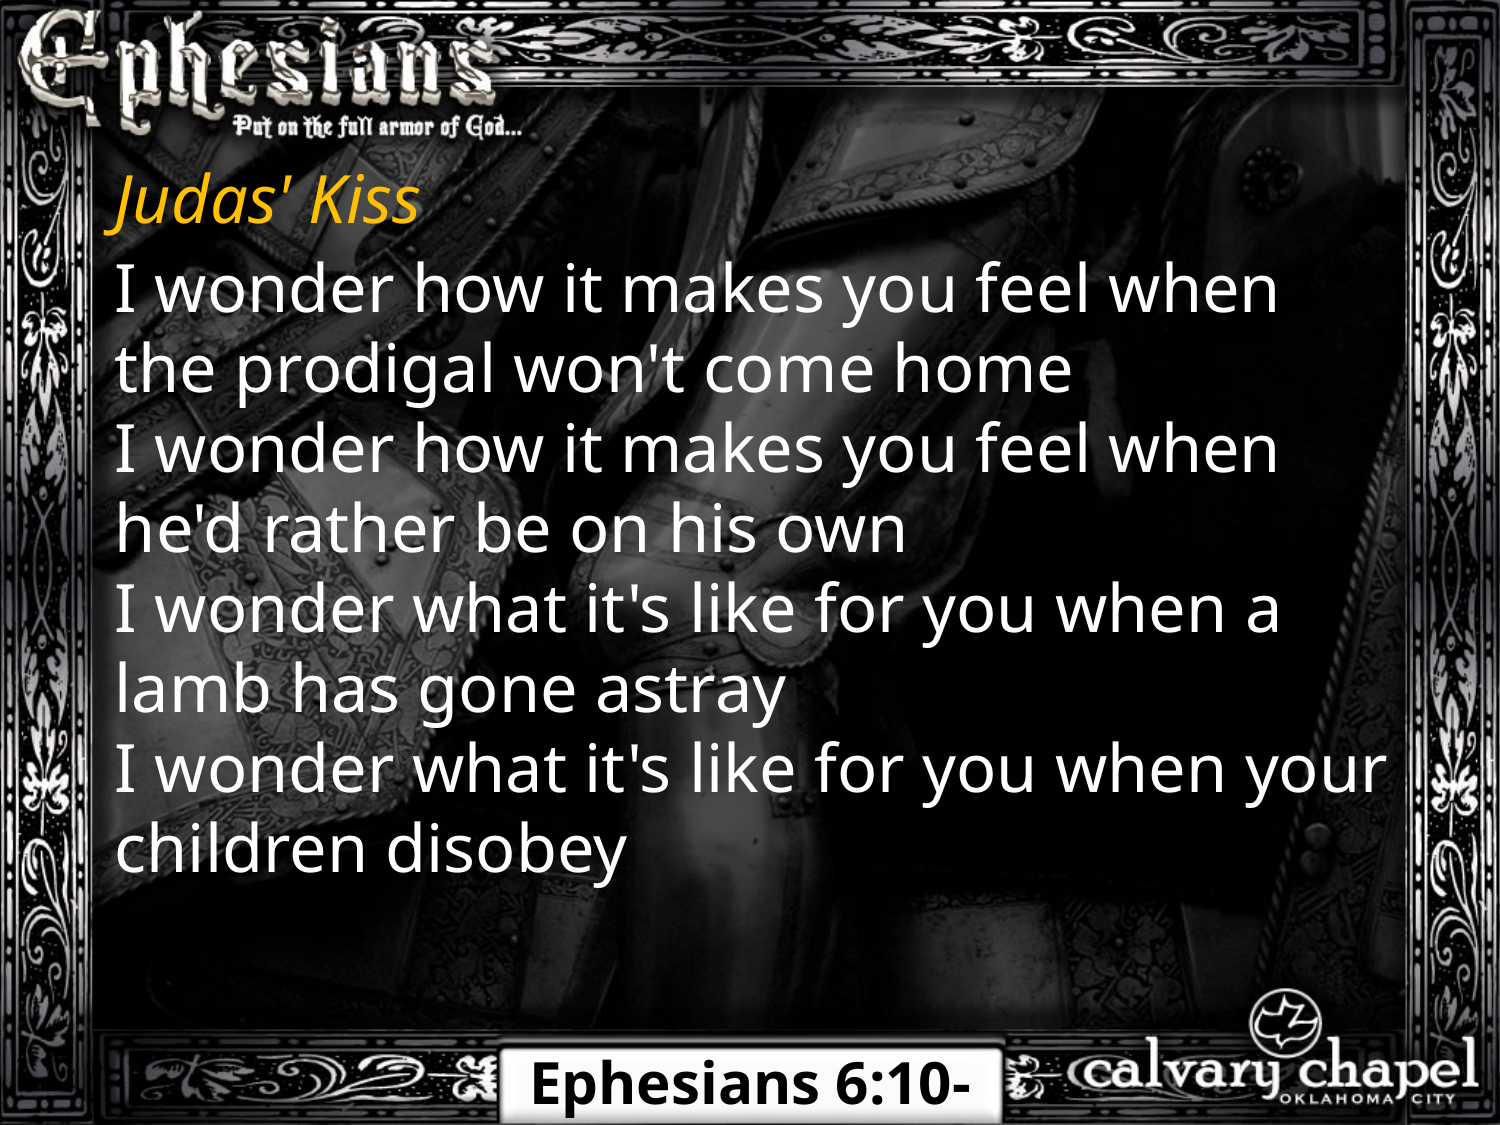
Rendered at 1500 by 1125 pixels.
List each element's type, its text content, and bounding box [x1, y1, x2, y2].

picture [0, 0, 1500, 1125]
text_box Judas' Kiss [99, 149, 688, 245]
text_box I wonder how it makes you feel when the prodigal won't come home I wonder how it makes you feel when he'd rather be on his own I wonder what it's like for you when a lamb has gone astray I wonder what it's like for you when your children disobey [99, 238, 1413, 893]
text_box Ephesians 6:10-24 [500, 1039, 1000, 1125]
